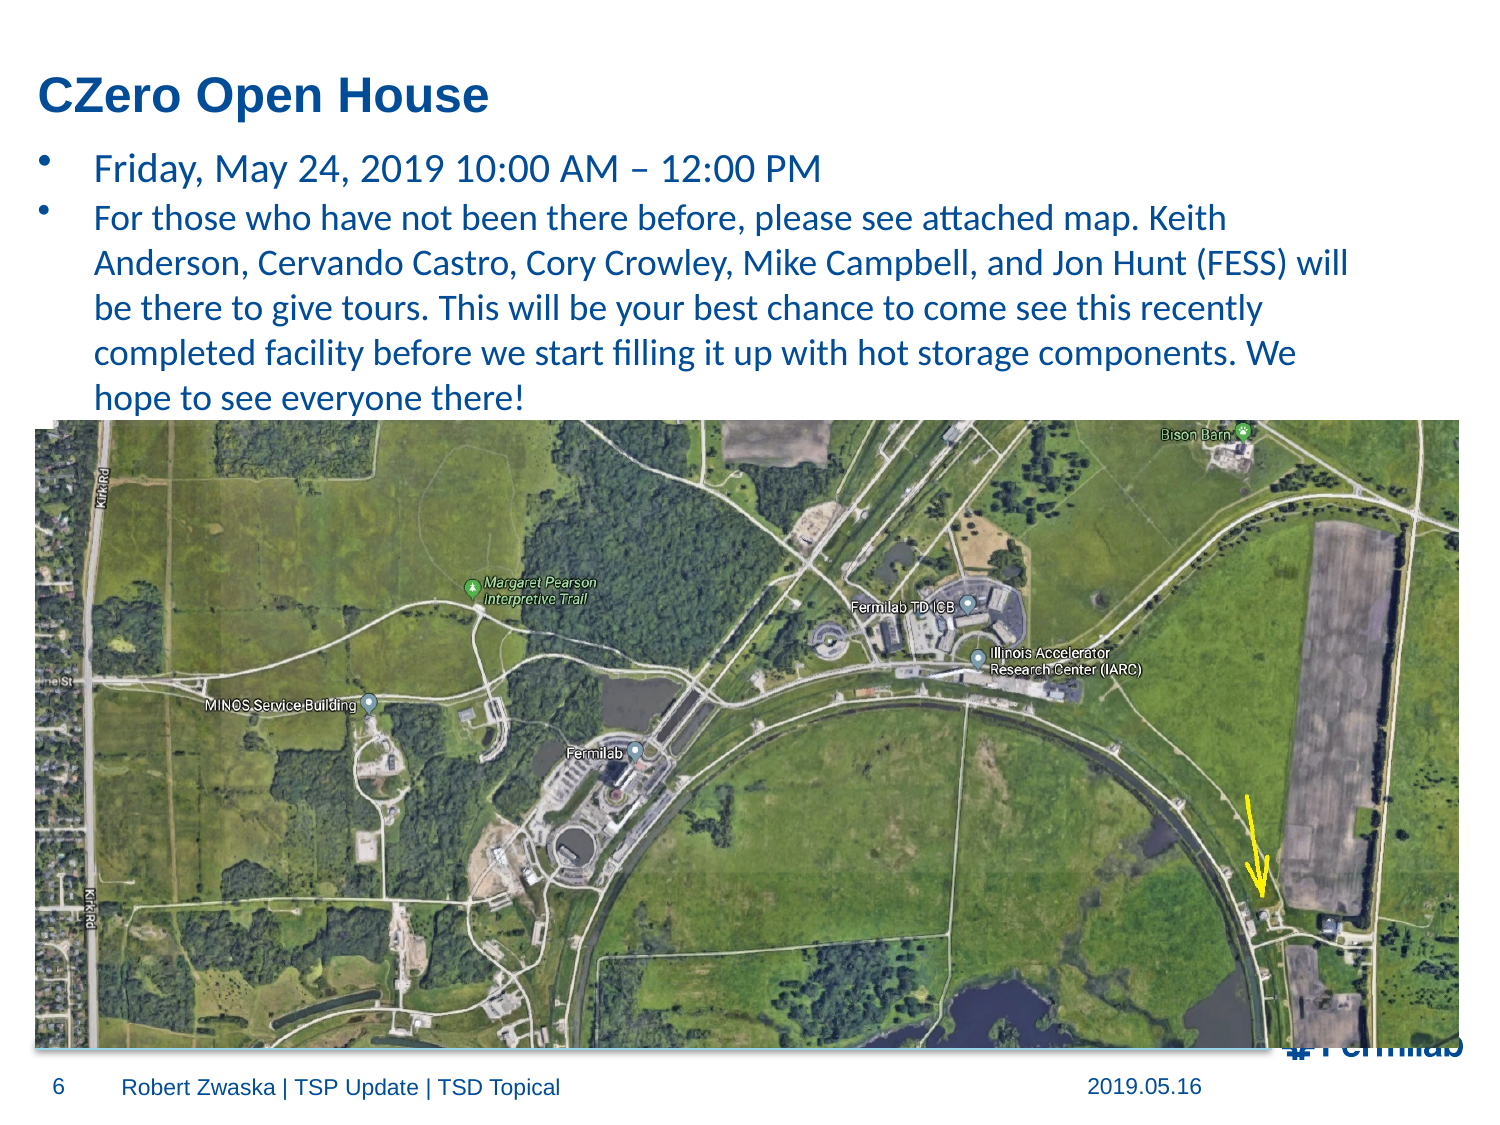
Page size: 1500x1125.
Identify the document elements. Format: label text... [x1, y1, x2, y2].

picture [1282, 1026, 1463, 1060]
title CZero Open House [37, 17, 1463, 123]
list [35, 419, 1459, 1048]
text_box Friday, May 24, 2019 10:00 AM – 12:00 PM For those who have not been there before, please see attached map. Keith Anderson, Cervando Castro, Cory Crowley, Mike Campbell, and Jon Hunt (FESS) will be there to give tours. This will be your best chance to come see this recently completed facility before we start filling it up with hot storage components. We hope to see everyone there! [35, 138, 1428, 418]
